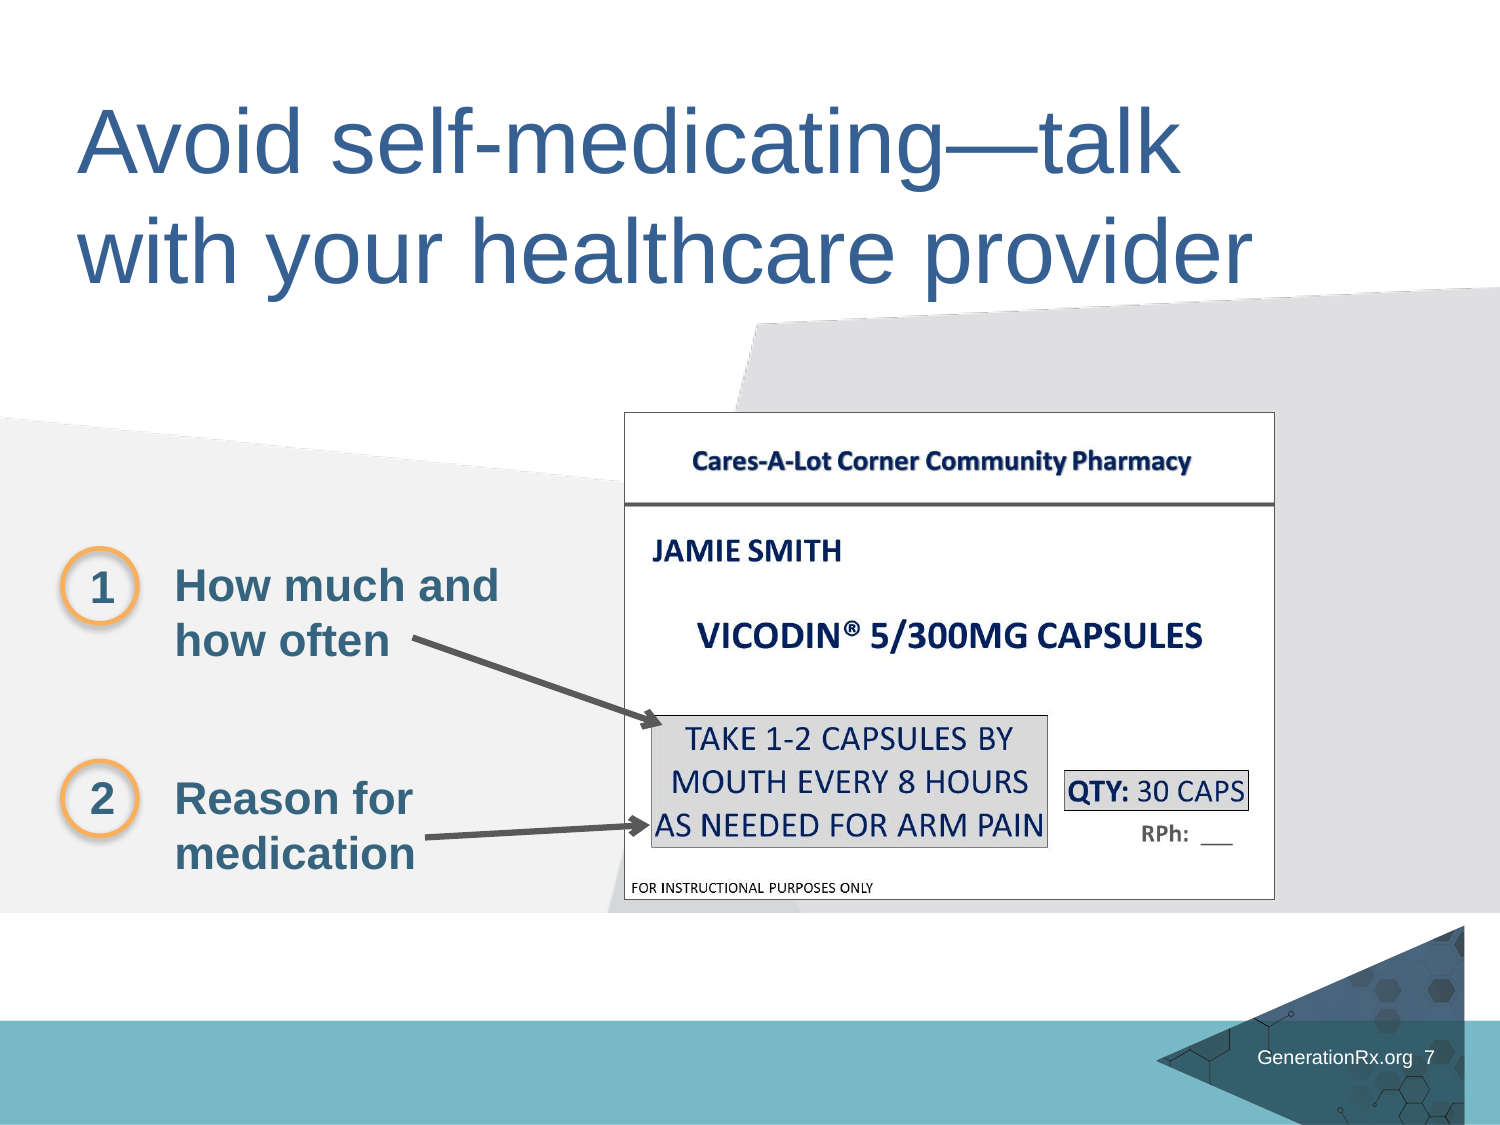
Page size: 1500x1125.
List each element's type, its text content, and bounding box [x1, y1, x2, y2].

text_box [424, 824, 651, 838]
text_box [412, 637, 663, 726]
slide_number GenerationRx.org 7 [1187, 1037, 1450, 1088]
picture [0, 287, 1500, 913]
title Avoid self-medicating—talk with your healthcare provider [62, 75, 1413, 263]
picture [0, 921, 1500, 1125]
